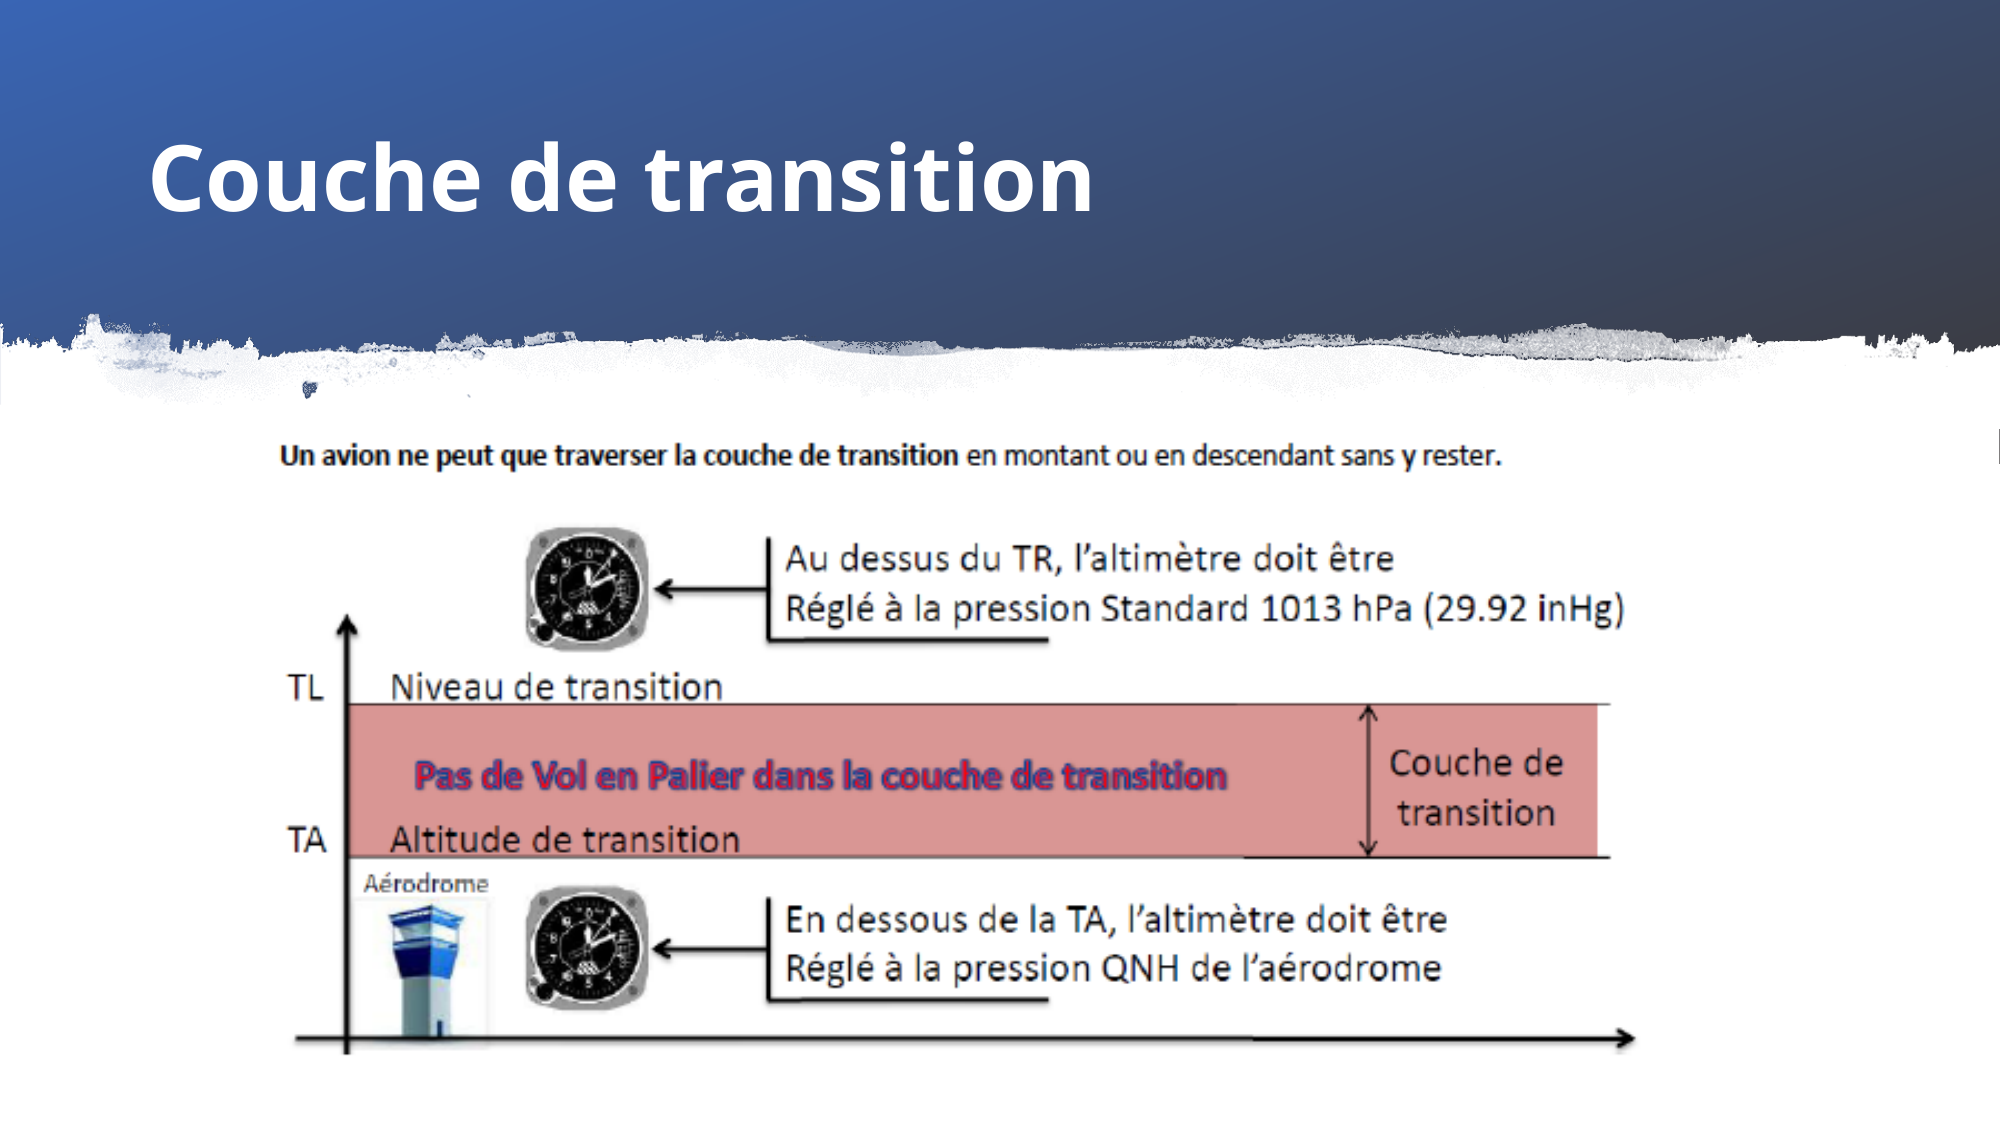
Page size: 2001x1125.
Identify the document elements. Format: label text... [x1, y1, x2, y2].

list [260, 437, 1667, 1093]
text_box [0, 0, 2000, 199]
title Couche de transition [131, 75, 1868, 199]
text_box [0, 429, 2000, 1125]
picture [0, 199, 2000, 429]
